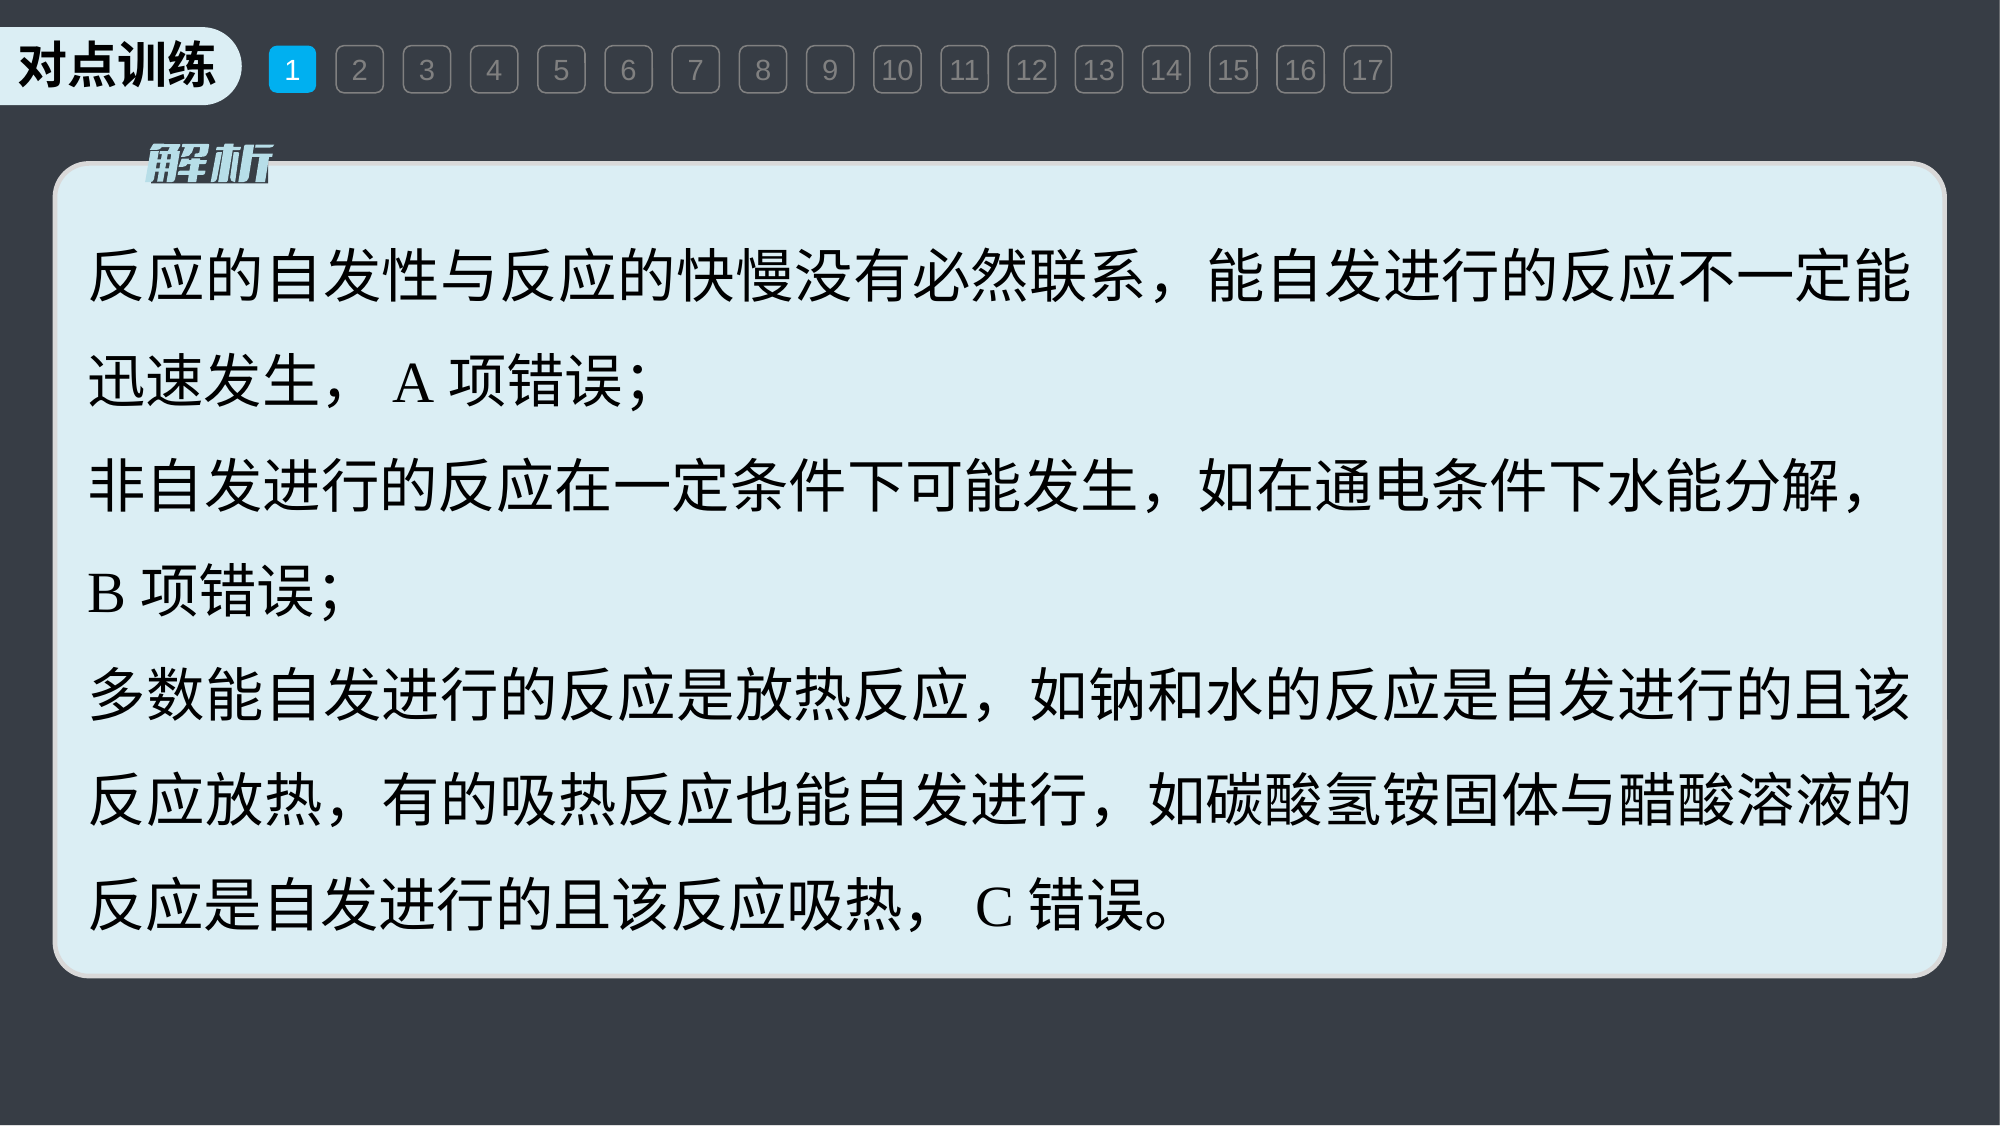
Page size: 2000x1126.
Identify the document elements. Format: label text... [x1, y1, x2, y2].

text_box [54, 143, 1945, 977]
text_box 4 [470, 45, 518, 93]
text_box 1 [268, 45, 317, 93]
text_box 16 [1277, 45, 1325, 93]
text_box 9 [806, 45, 854, 93]
text_box 15 [1209, 45, 1258, 93]
text_box 10 [873, 45, 922, 93]
text_box 2 [336, 45, 384, 93]
text_box 6 [605, 45, 653, 93]
text_box 12 [1008, 45, 1056, 93]
text_box 17 [1344, 45, 1392, 93]
text_box 13 [1075, 45, 1123, 93]
text_box 8 [739, 45, 787, 93]
text_box 7 [672, 45, 720, 93]
text_box 5 [537, 45, 586, 93]
text_box 14 [1142, 45, 1190, 93]
text_box 11 [941, 45, 989, 93]
text_box 3 [403, 45, 451, 93]
